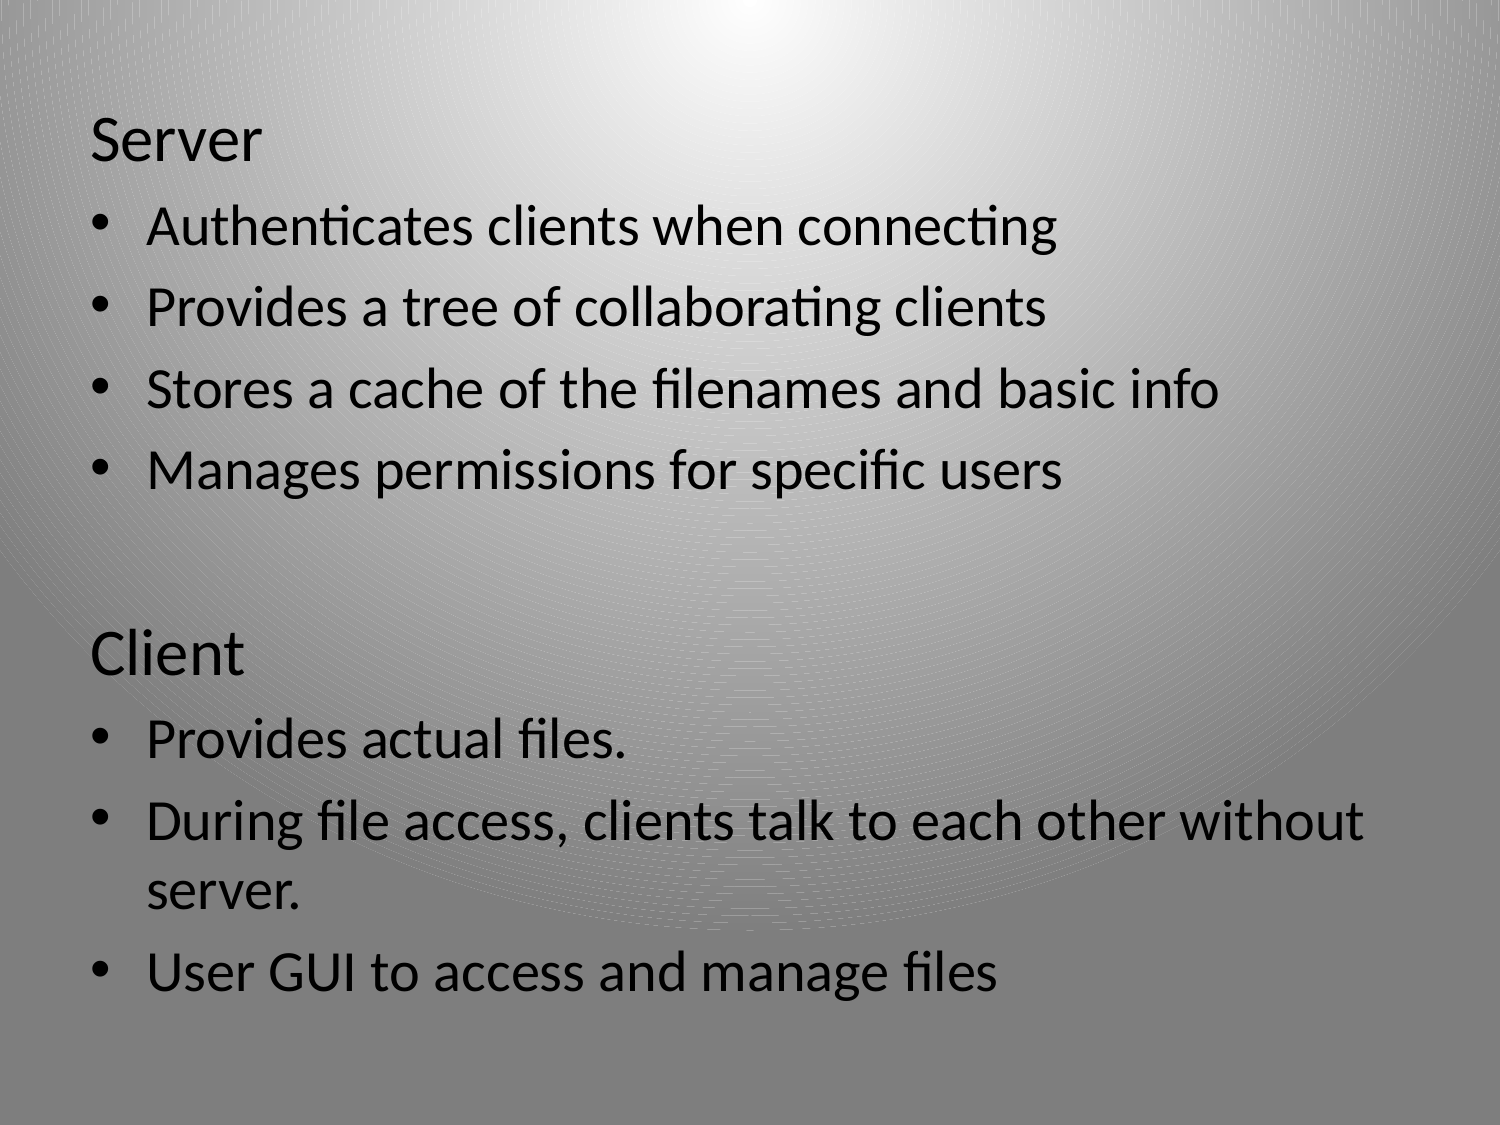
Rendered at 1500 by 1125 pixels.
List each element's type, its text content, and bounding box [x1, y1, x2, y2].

list Server Authenticates clients when connecting Provides a tree of collaborating clients Stores a cache of the filenames and basic info Manages permissions for specific users Client Provides actual files. During file access, clients talk to each other without server. User GUI to access and manage files [75, 87, 1425, 1075]
